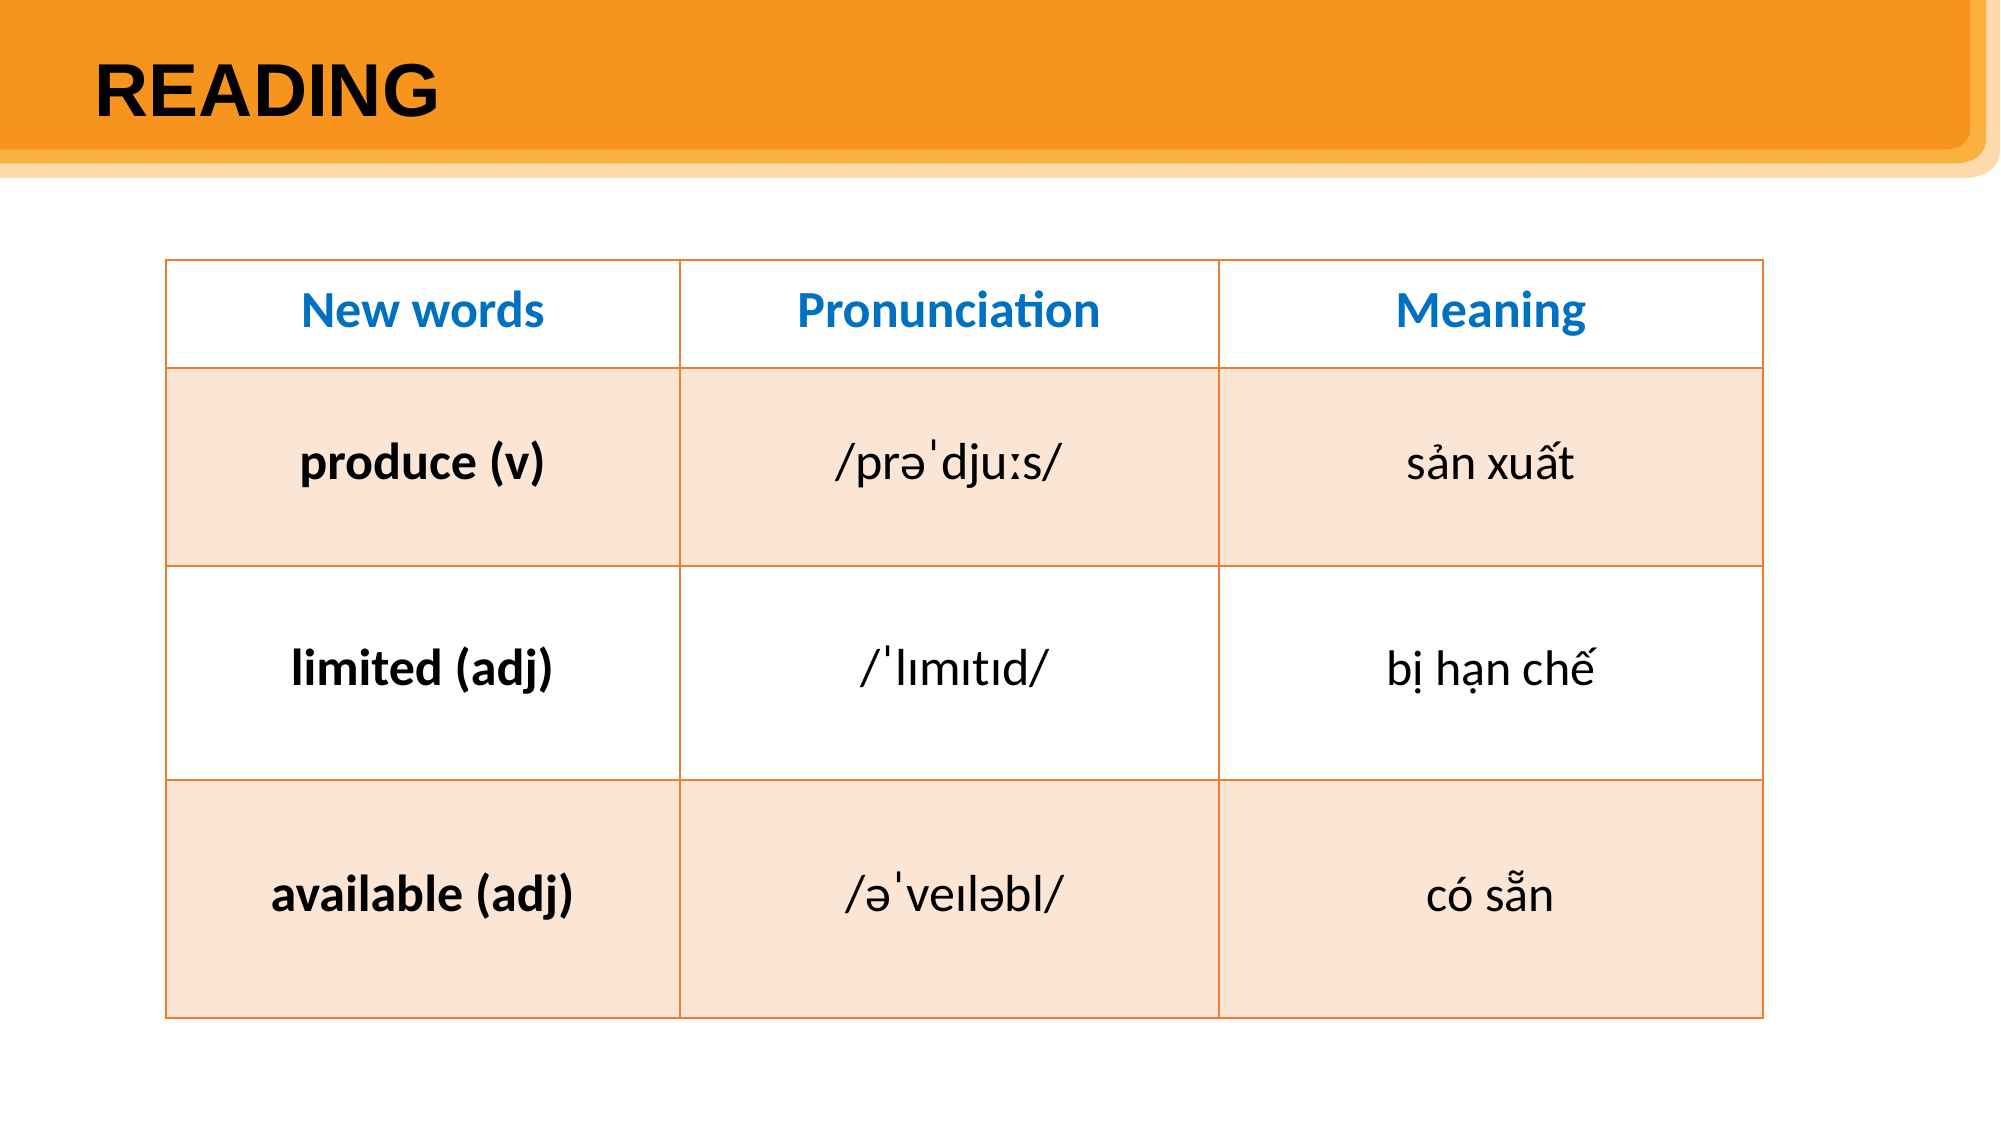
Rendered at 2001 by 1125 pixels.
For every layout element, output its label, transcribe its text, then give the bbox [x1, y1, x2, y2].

table_cell /prəˈdjuːs/ [681, 369, 1218, 565]
table_header Meaning [1220, 261, 1762, 367]
table_cell produce (v) [167, 369, 679, 565]
table_cell có sẵn [1220, 781, 1762, 1017]
table_cell available (adj) [167, 781, 679, 1017]
table_header New words [167, 261, 679, 367]
table_cell /ˈlɪmɪtɪd/ [681, 567, 1218, 779]
picture [0, 0, 2000, 178]
table_cell /əˈveɪləbl/ [681, 781, 1218, 1017]
table_cell bị hạn chế [1220, 567, 1762, 779]
table_header Pronunciation [681, 261, 1218, 367]
table_cell sản xuất [1220, 369, 1762, 565]
table_cell limited (adj) [167, 567, 679, 779]
